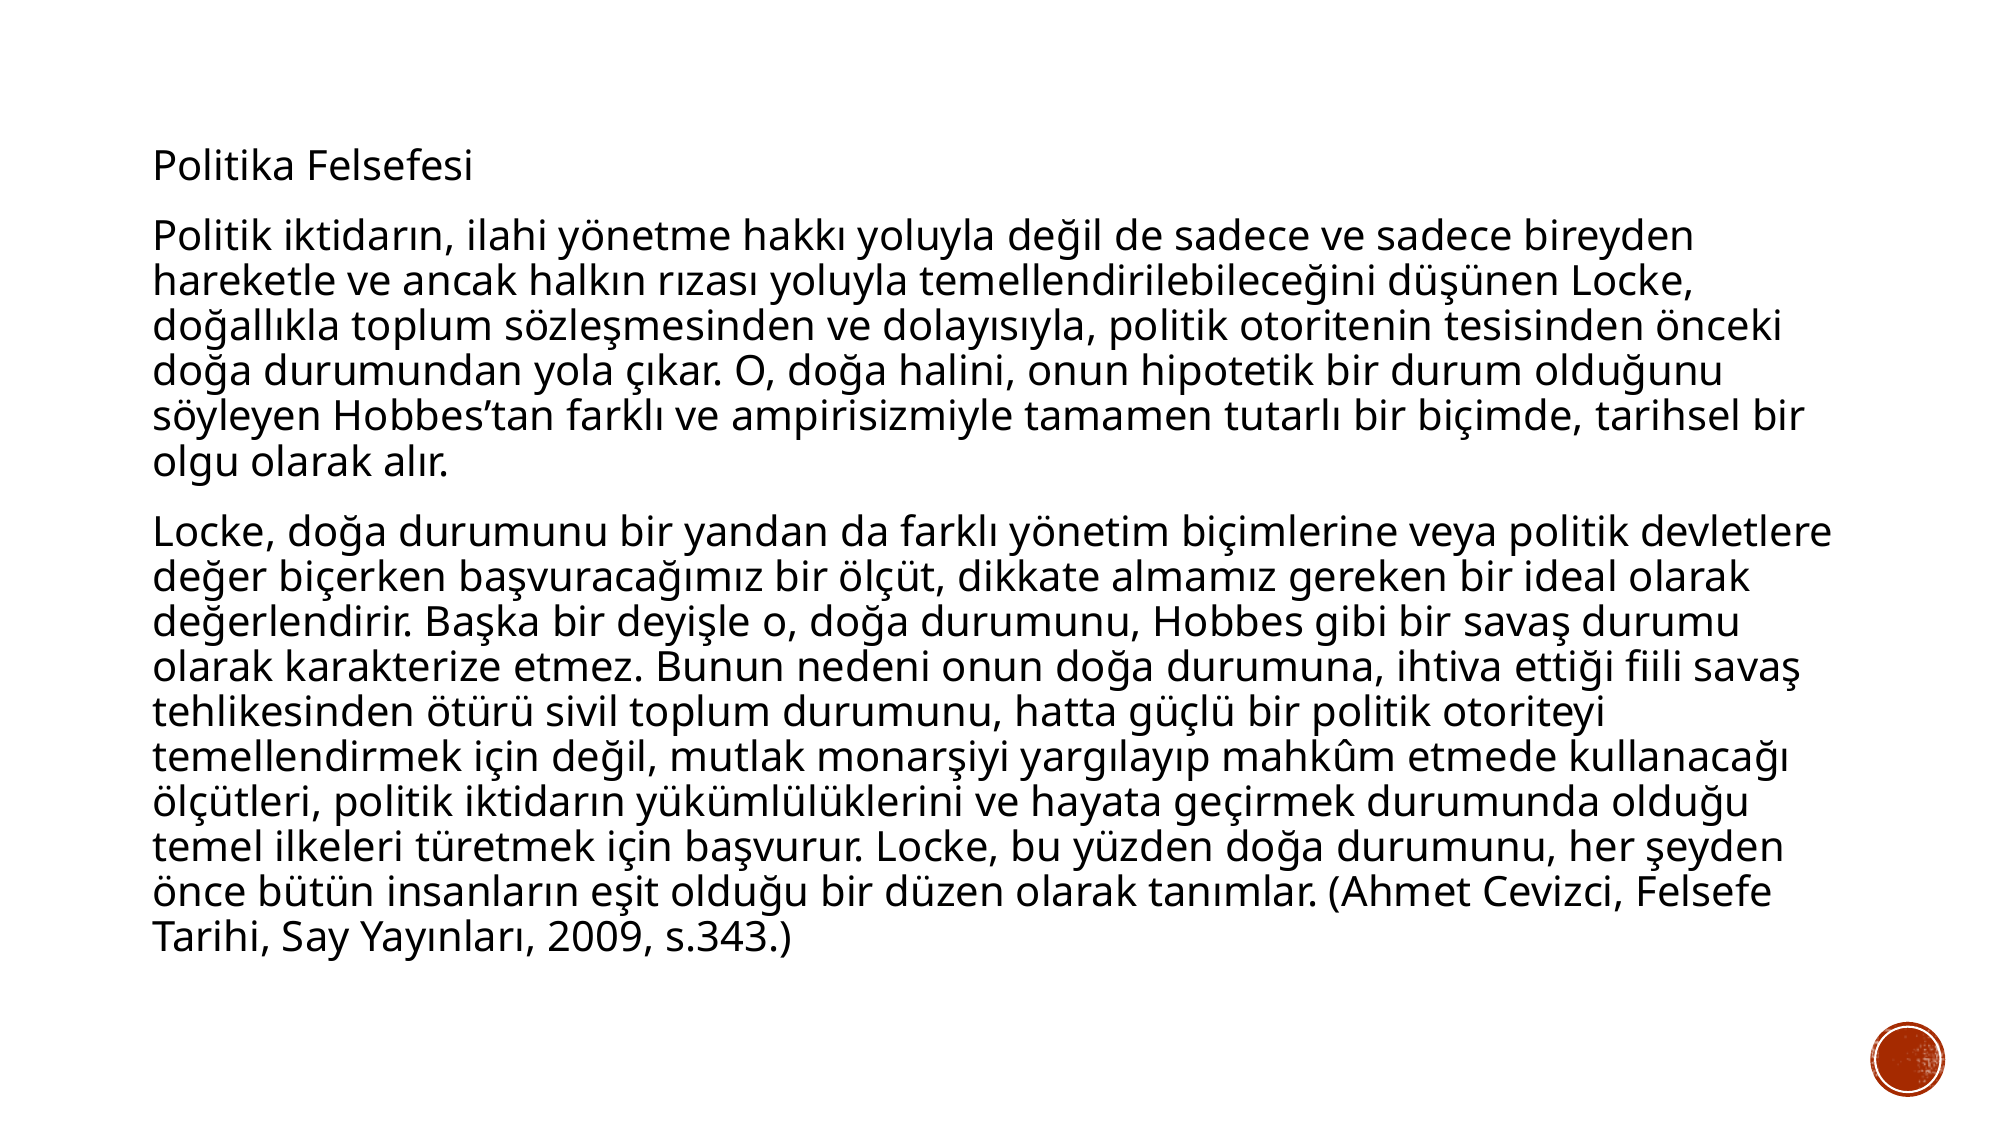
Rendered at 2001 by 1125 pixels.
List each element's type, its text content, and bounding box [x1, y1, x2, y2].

list Politika Felsefesi Politik iktidarın, ilahi yönetme hakkı yoluyla değil de sadece ve sadece bireyden hareketle ve ancak halkın rızası yoluyla temellendirilebileceğini düşünen Locke, doğallıkla toplum sözleşmesinden ve dolayısıyla, politik otoritenin tesisinden önceki doğa durumundan yola çıkar. O, doğa halini, onun hipotetik bir durum olduğunu söyleyen Hobbes’tan farklı ve ampirisizmiyle tamamen tutarlı bir biçimde, tarihsel bir olgu olarak alır. Locke, doğa durumunu bir yandan da farklı yönetim biçimlerine veya politik devletlere değer biçerken başvuracağımız bir ölçüt, dikkate almamız gereken bir ideal olarak değerlendirir. Başka bir deyişle o, doğa durumunu, Hobbes gibi bir savaş durumu olarak karakterize etmez. Bunun nedeni onun doğa durumuna, ihtiva ettiği fiili savaş tehlikesinden ötürü sivil toplum durumunu, hatta güçlü bir politik otoriteyi temellendirmek için değil, mutlak monarşiyi yargılayıp mahkûm etmede kullanacağı ölçütleri, politik iktidarın yükümlülüklerini ve hayata geçirmek durumunda olduğu temel ilkeleri türetmek için başvurur. Locke, bu yüzden doğa durumunu, her şeyden önce bütün insanların eşit olduğu bir düzen olarak tanımlar. (Ahmet Cevizci, Felsefe Tarihi, Say Yayınları, 2009, s.343.) [137, 137, 1863, 1014]
